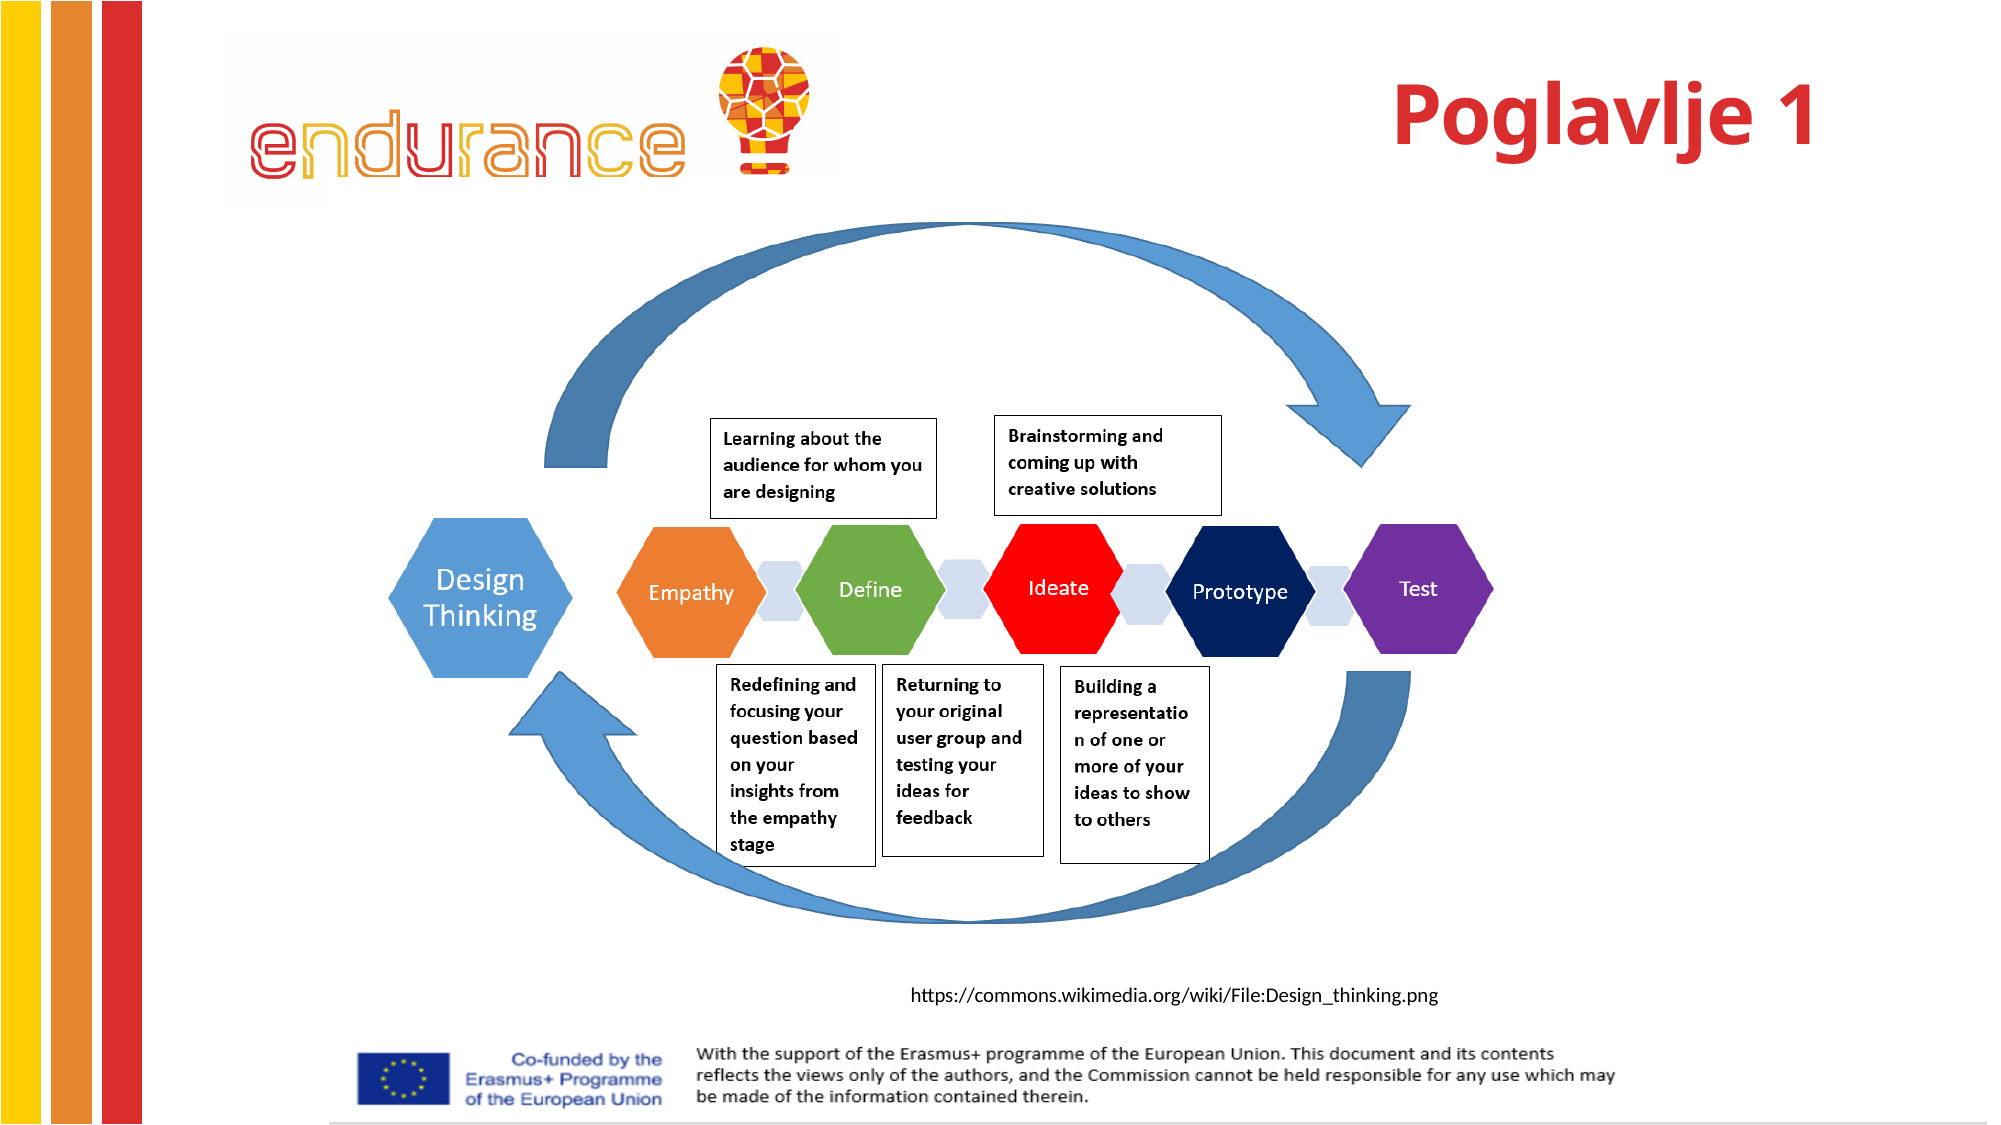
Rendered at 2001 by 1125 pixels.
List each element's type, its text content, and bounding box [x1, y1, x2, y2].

text_box [100, 0, 144, 1125]
subtitle [208, 280, 1807, 1024]
text_box Poglavlje 1 [1086, 49, 2000, 171]
text_box [0, 0, 43, 1125]
text_box [49, 0, 94, 1125]
picture [218, 27, 1554, 975]
text_box https://commons.wikimedia.org/wiki/File:Design_thinking.png [895, 975, 1454, 1015]
picture [329, 1032, 1987, 1125]
